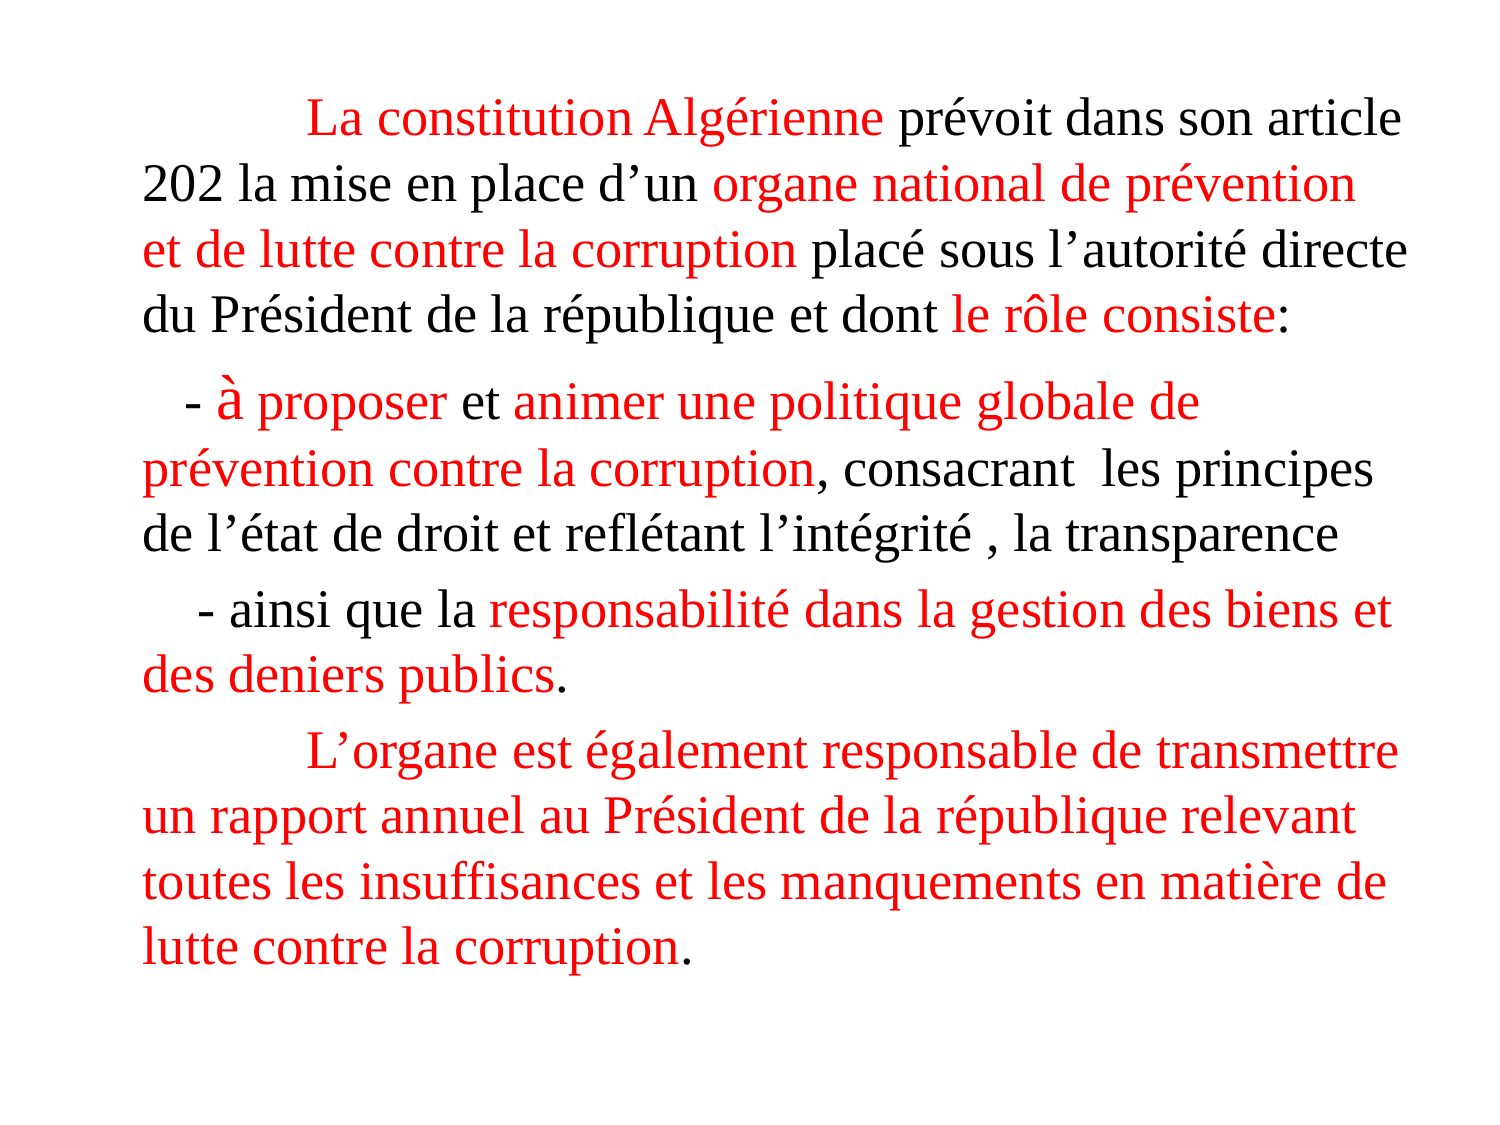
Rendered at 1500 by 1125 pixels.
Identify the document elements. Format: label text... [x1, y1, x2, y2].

list La constitution Algérienne prévoit dans son article 202 la mise en place d’un organe national de prévention et de lutte contre la corruption placé sous l’autorité directe du Président de la république et dont le rôle consiste: - à proposer et animer une politique globale de prévention contre la corruption, consacrant les principes de l’état de droit et reflétant l’intégrité , la transparence - ainsi que la responsabilité dans la gestion des biens et des deniers publics. L’organe est également responsable de transmettre un rapport annuel au Président de la république relevant toutes les insuffisances et les manquements en matière de lutte contre la corruption. [75, 70, 1425, 1005]
